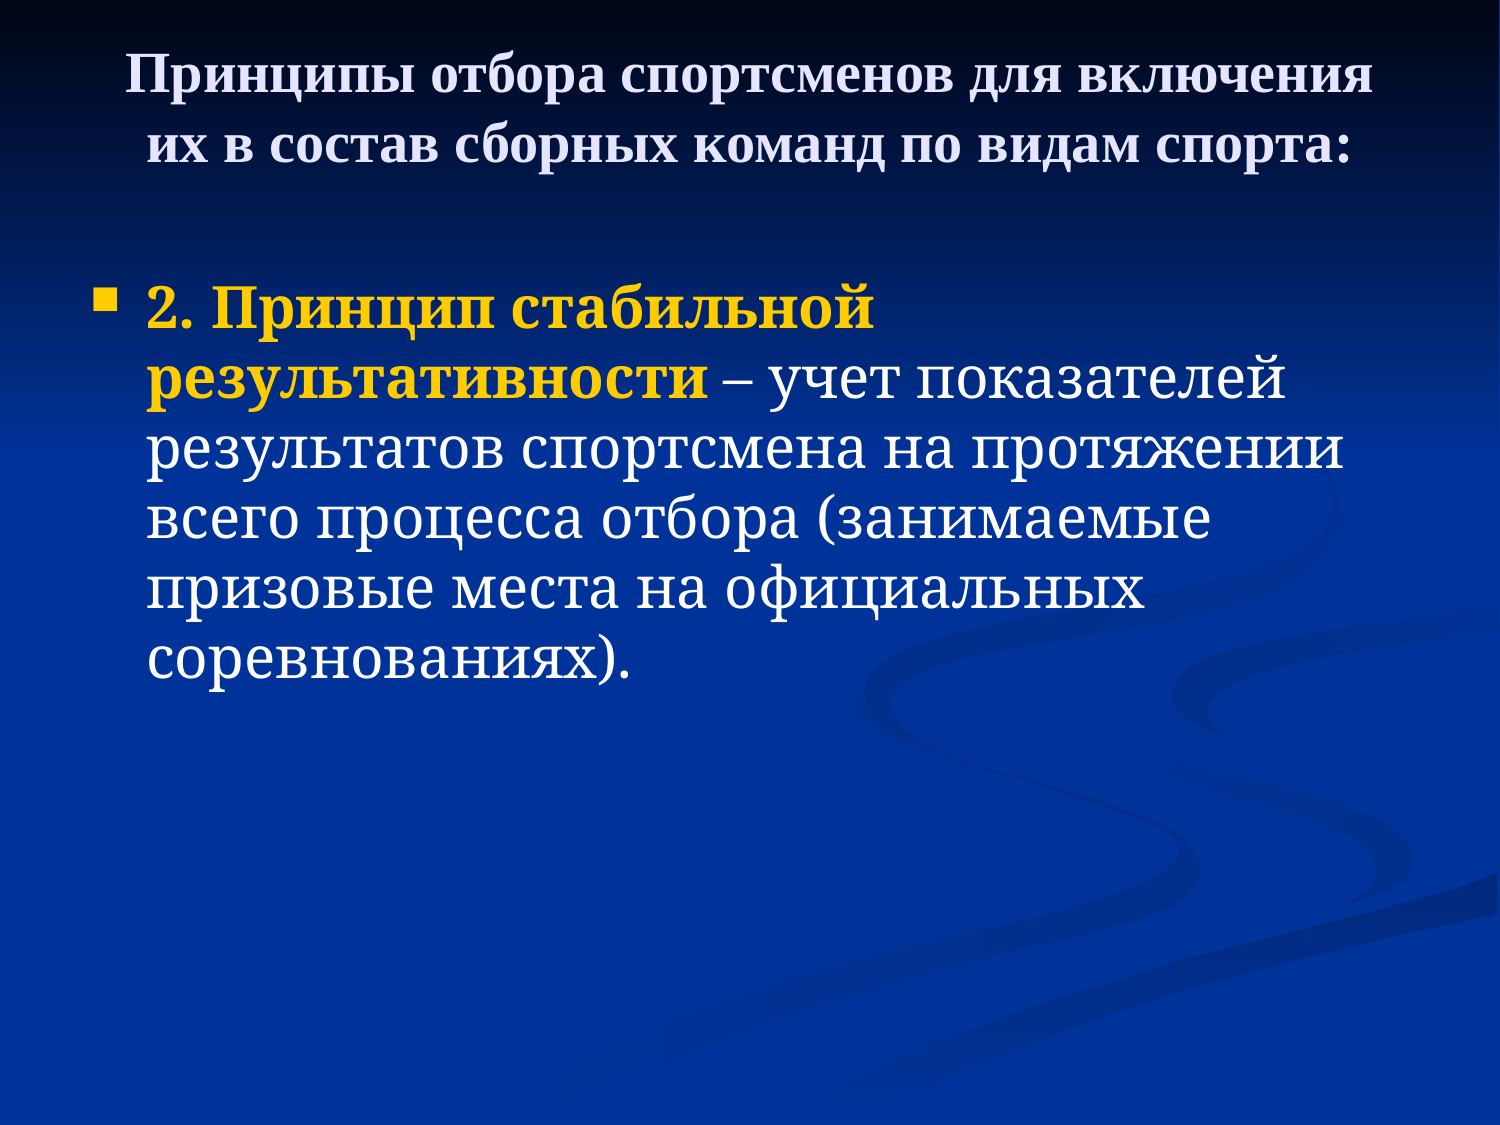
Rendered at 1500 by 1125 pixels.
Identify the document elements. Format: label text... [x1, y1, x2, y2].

title Принципы отбора спортсменов для включения их в состав сборных команд по видам спорта: [74, 44, 1426, 233]
list 2. Принцип стабильной результативности – учет показателей результатов спортсмена на протяжении всего процесса отбора (занимаемые призовые места на официальных соревнованиях). [74, 262, 1426, 1006]
